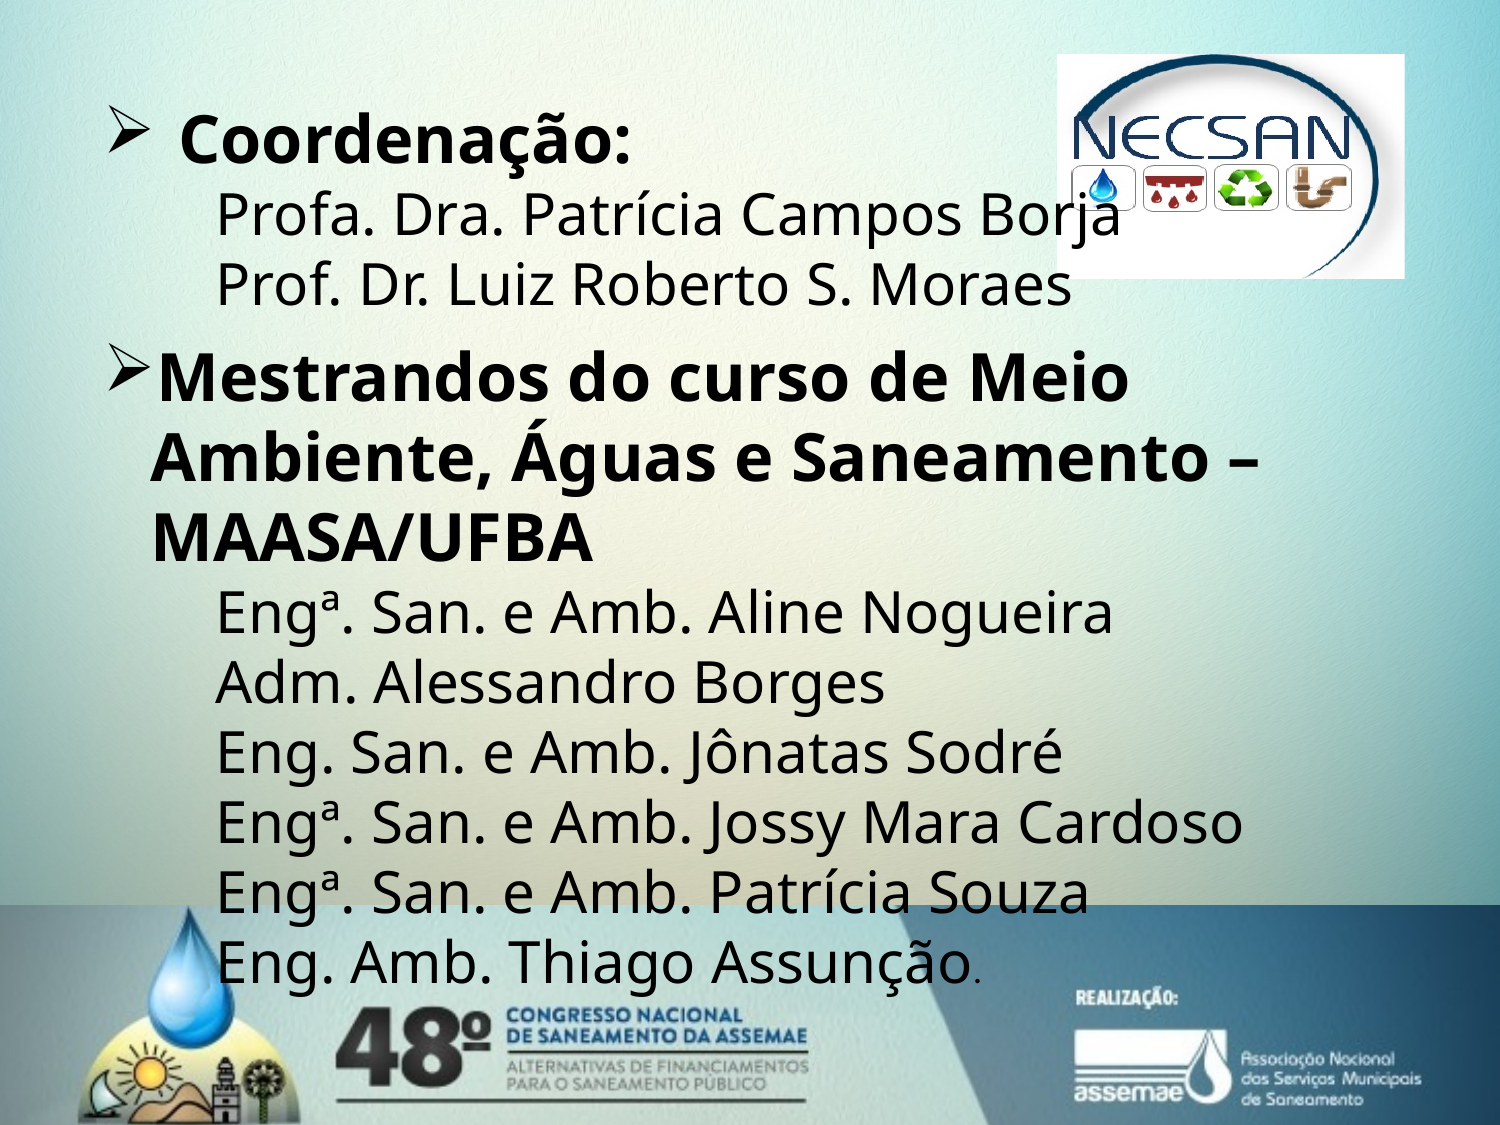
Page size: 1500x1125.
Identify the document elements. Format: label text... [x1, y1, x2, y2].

text_box Coordenação: Profa. Dra. Patrícia Campos Borja Prof. Dr. Luiz Roberto S. Moraes [88, 89, 1187, 325]
picture [0, 0, 1500, 1125]
text_box Mestrandos do curso de Meio Ambiente, Águas e Saneamento – MAASA/UFBA Engª. San. e Amb. Aline Nogueira Adm. Alessandro Borges Eng. San. e Amb. Jônatas Sodré Engª. San. e Amb. Jossy Mara Cardoso Engª. San. e Amb. Patrícia Souza Eng. Amb. Thiago Assunção. [88, 327, 1436, 1003]
